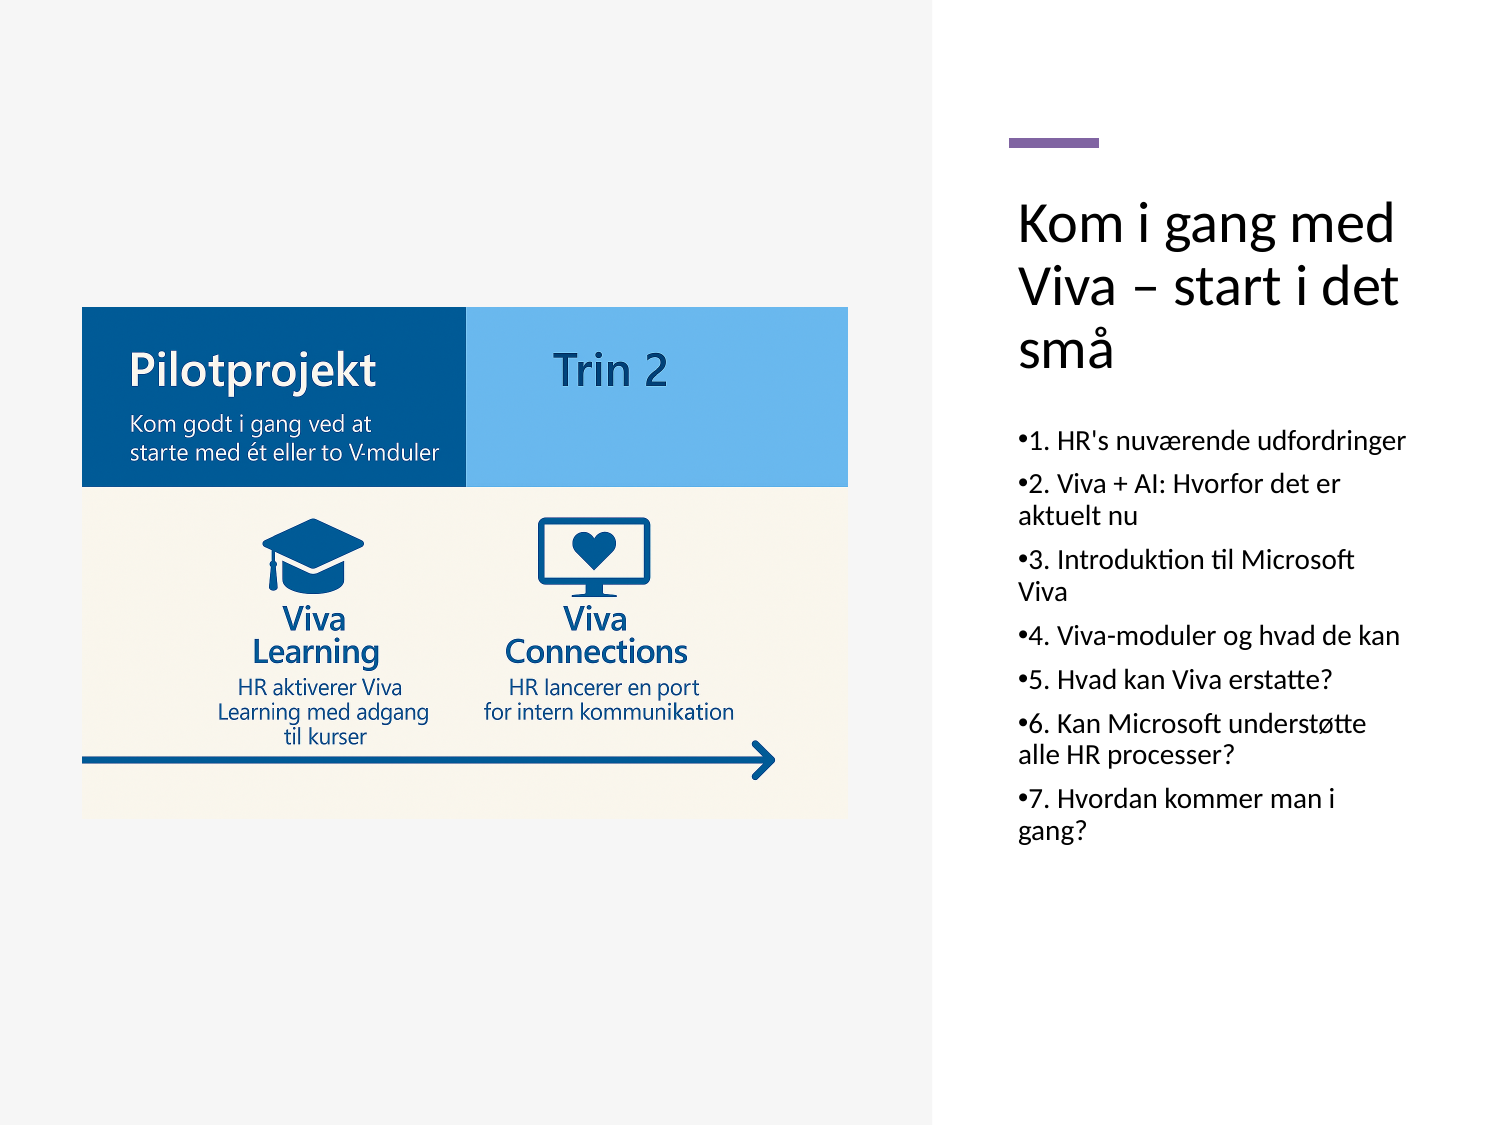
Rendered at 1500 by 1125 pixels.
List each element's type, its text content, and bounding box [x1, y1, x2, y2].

text_box 1. HR's nuværende udfordringer 2. Viva + AI: Hvorfor det er aktuelt nu 3. Introduktion til Microsoft Viva 4. Viva-moduler og hvad de kan 5. Hvad kan Viva erstatte? 6. Kan Microsoft understøtte alle HR processer? 7. Hvordan kommer man i gang? [1003, 417, 1426, 1008]
text_box [0, 0, 934, 1125]
title Kom i gang med Viva – start i det små [1003, 185, 1426, 417]
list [81, 307, 848, 819]
